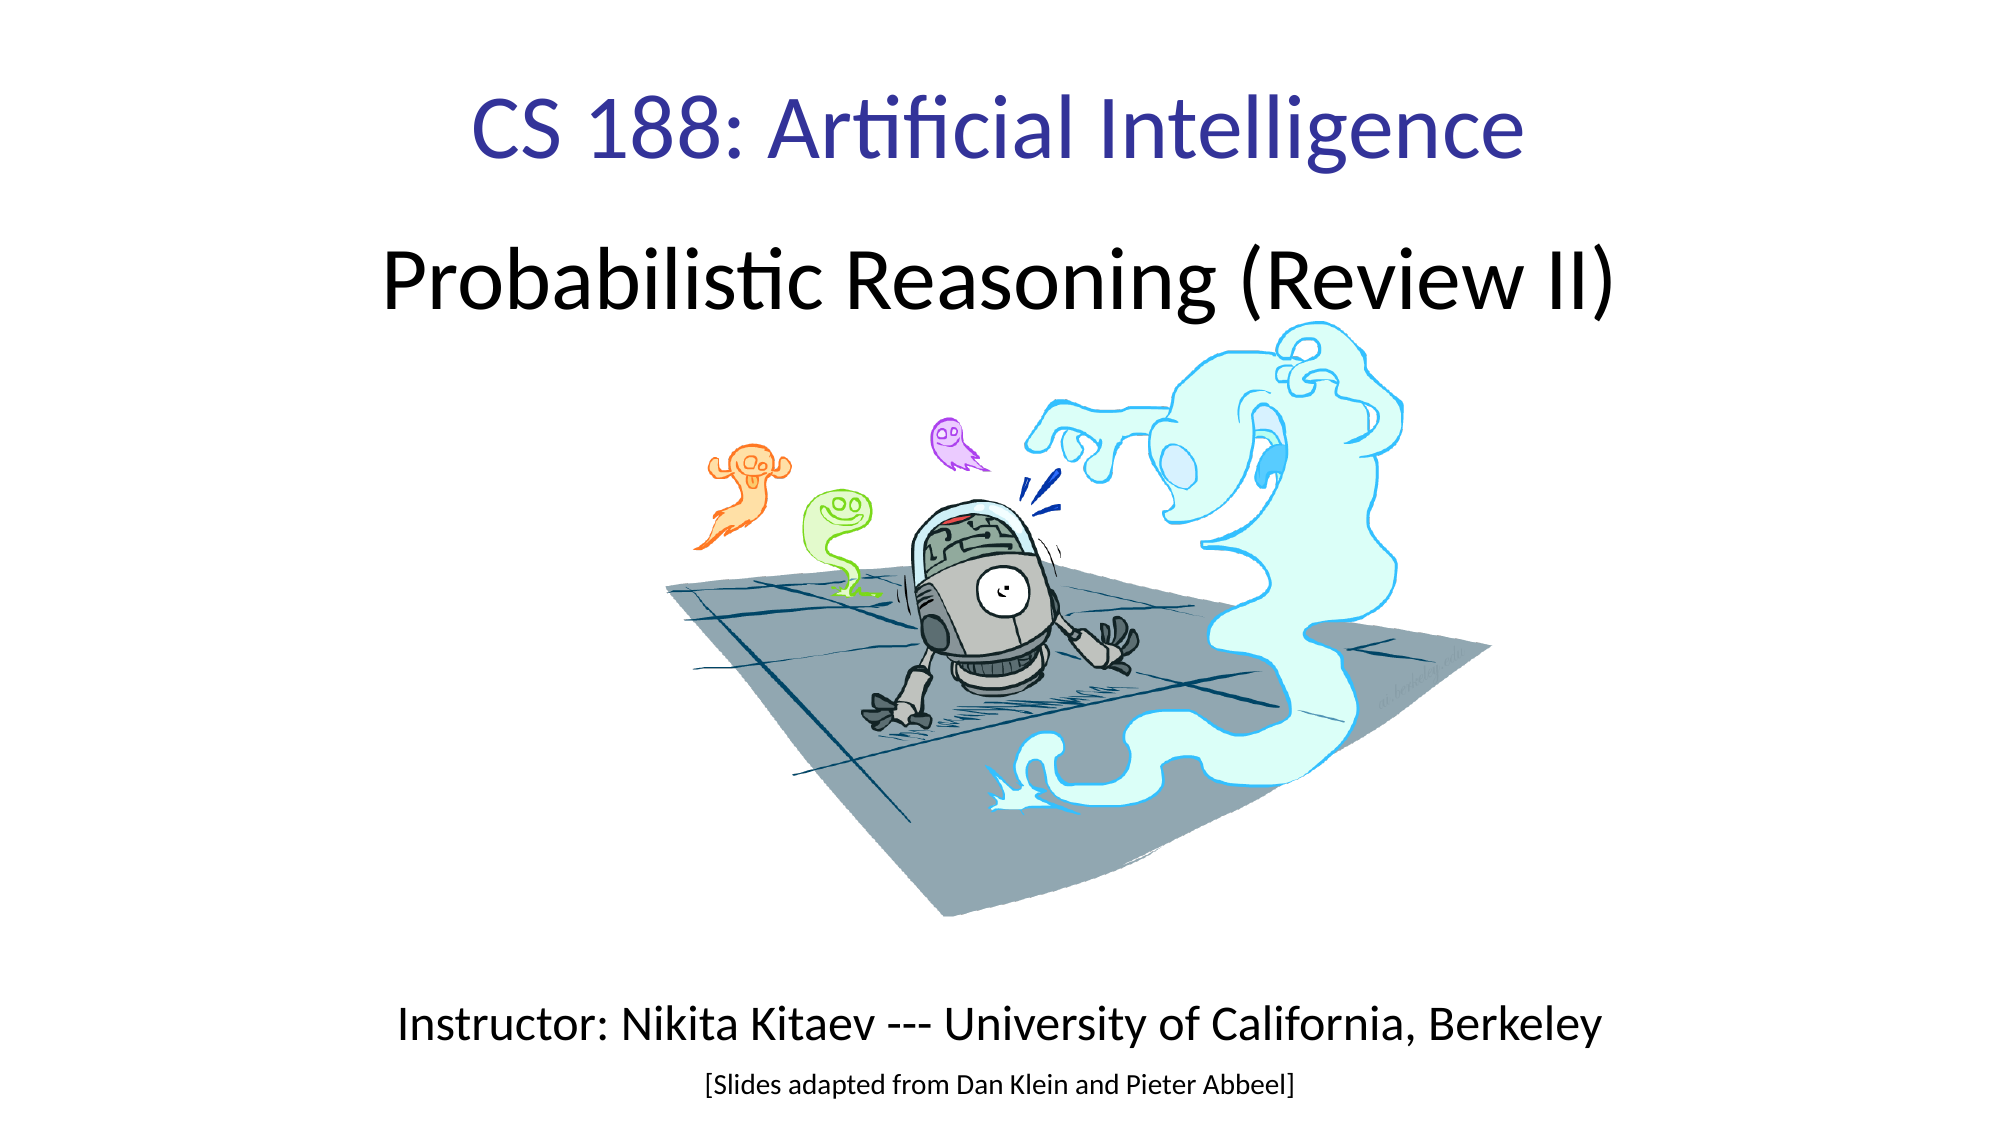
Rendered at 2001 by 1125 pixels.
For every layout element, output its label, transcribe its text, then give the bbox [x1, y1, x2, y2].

picture [618, 311, 1537, 924]
text_box Instructor: Nikita Kitaev --- University of California, Berkeley [Slides adapted from Dan Klein and Pieter Abbeel] [0, 984, 2000, 1106]
subtitle Probabilistic Reasoning (Review II) [0, 212, 2000, 463]
title CS 188: Artificial Intelligence [0, 45, 2000, 212]
